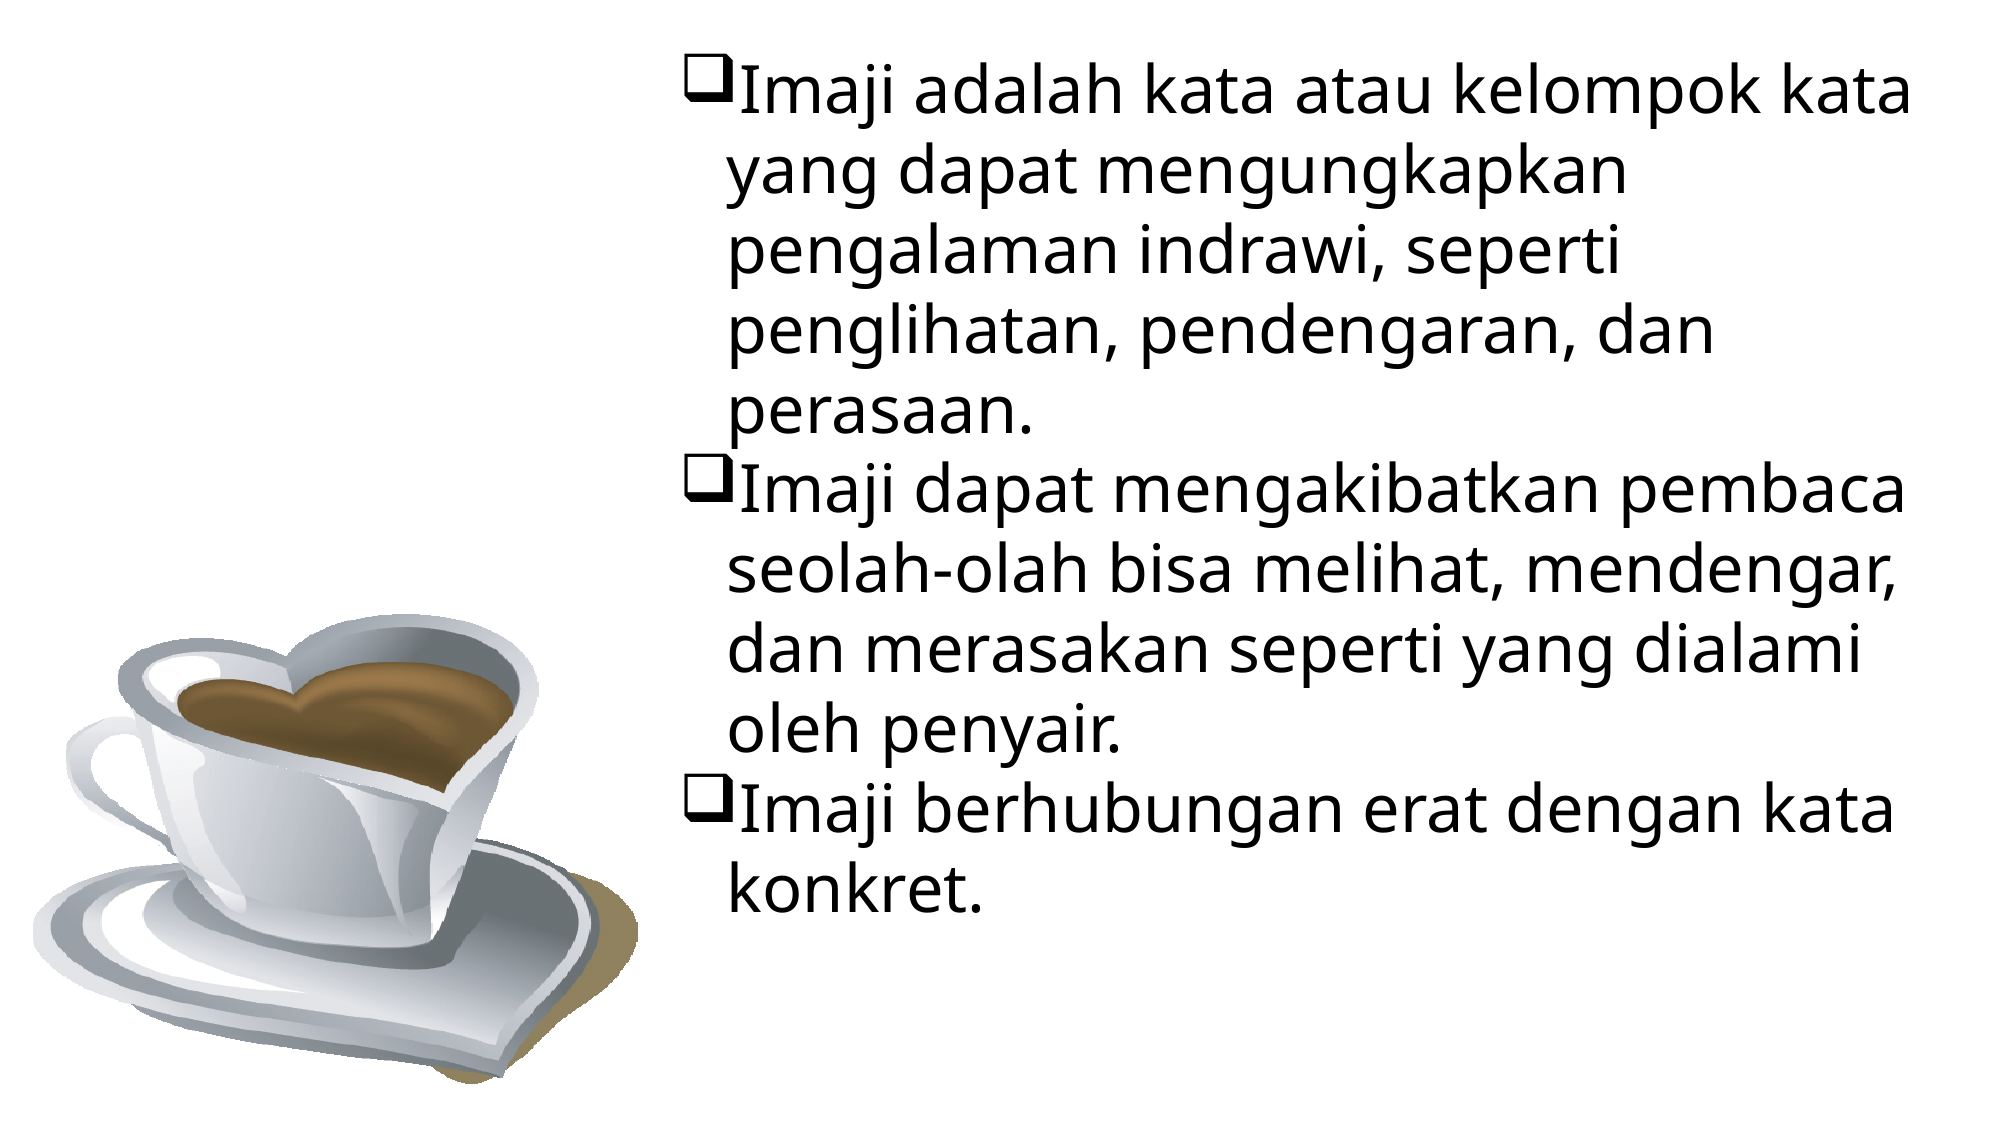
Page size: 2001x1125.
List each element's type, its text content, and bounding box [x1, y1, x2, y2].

picture [33, 606, 638, 1125]
text_box Imaji adalah kata atau kelompok kata yang dapat mengungkapkan pengalaman indrawi, seperti penglihatan, pendengaran, dan perasaan. Imaji dapat mengakibatkan pembaca seolah-olah bisa melihat, mendengar, dan merasakan seperti yang dialami oleh penyair. Imaji berhubungan erat dengan kata konkret. [664, 39, 1965, 934]
